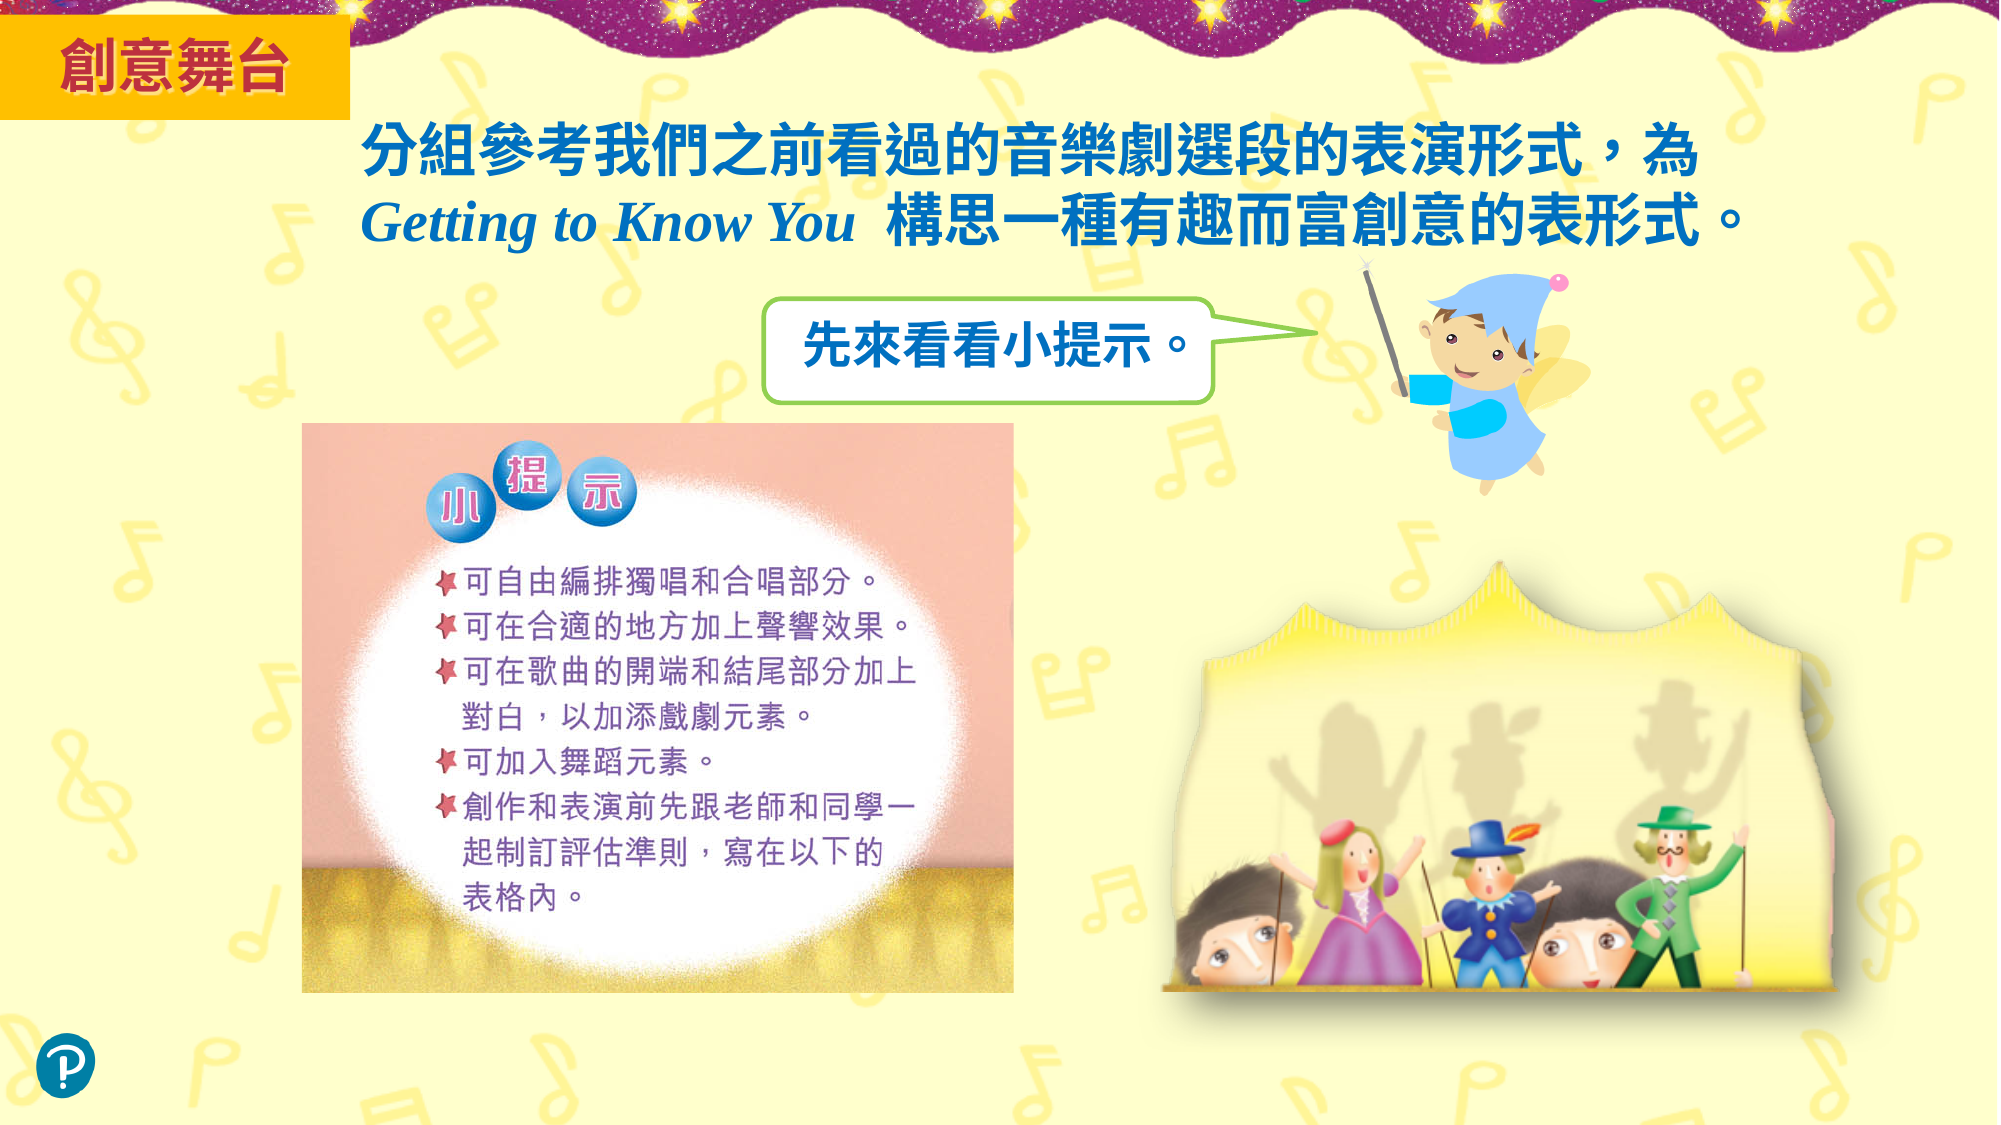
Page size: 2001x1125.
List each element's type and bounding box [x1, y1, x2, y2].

text_box [0, 0, 2000, 68]
picture [0, 68, 1998, 1125]
text_box [763, 298, 1214, 404]
